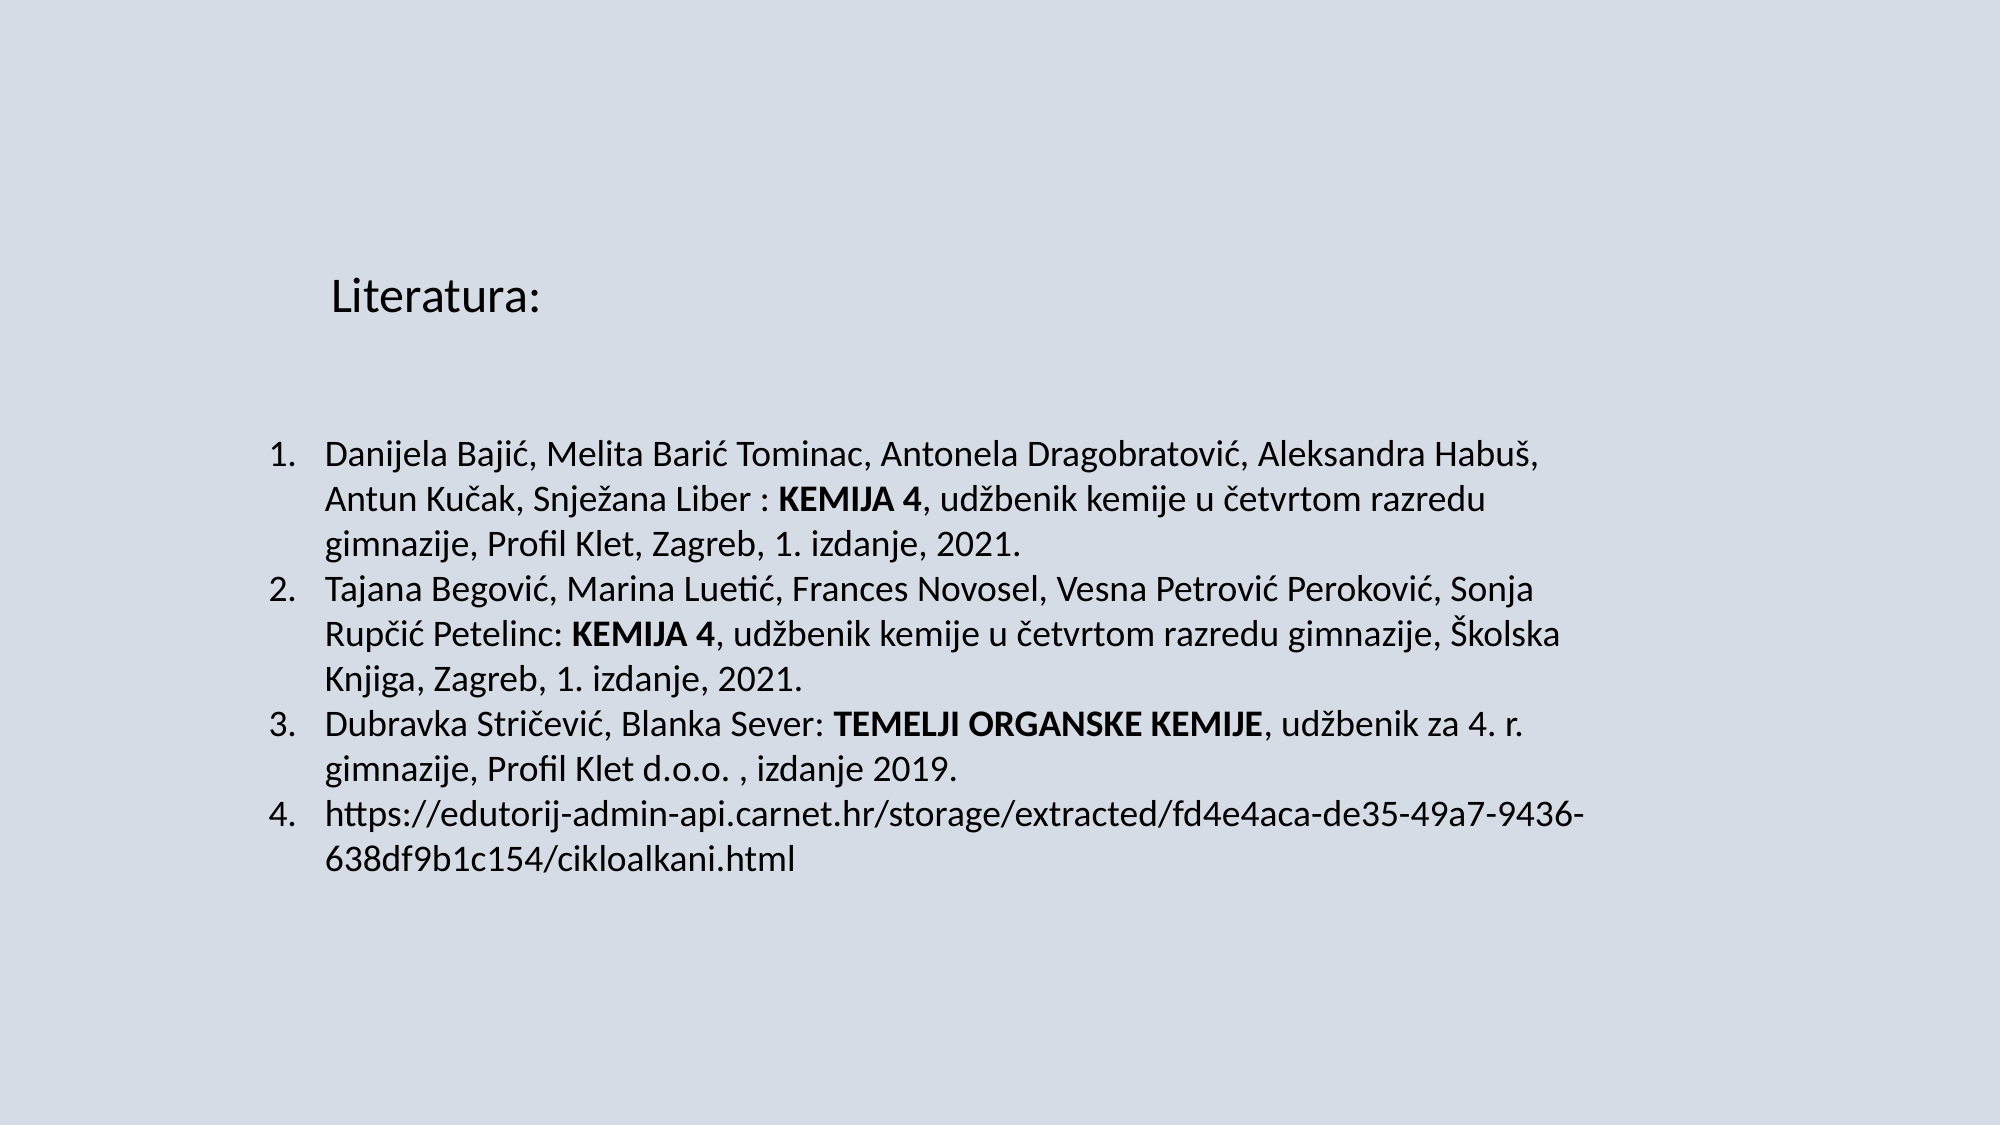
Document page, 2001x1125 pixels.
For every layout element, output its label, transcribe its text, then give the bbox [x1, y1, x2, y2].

text_box Danijela Bajić, Melita Barić Tominac, Antonela Dragobratović, Aleksandra Habuš, Antun Kučak, Snježana Liber : KEMIJA 4, udžbenik kemije u četvrtom razredu gimnazije, Profil Klet, Zagreb, 1. izdanje, 2021. Tajana Begović, Marina Luetić, Frances Novosel, Vesna Petrović Peroković, Sonja Rupčić Petelinc: KEMIJA 4, udžbenik kemije u četvrtom razredu gimnazije, Školska Knjiga, Zagreb, 1. izdanje, 2021. Dubravka Stričević, Blanka Sever: TEMELJI ORGANSKE KEMIJE, udžbenik za 4. r. gimnazije, Profil Klet d.o.o. , izdanje 2019. https://edutorij-admin-api.carnet.hr/storage/extracted/fd4e4aca-de35-49a7-9436-638df9b1c154/cikloalkani.html [253, 421, 1641, 991]
text_box Literatura: [316, 255, 605, 330]
